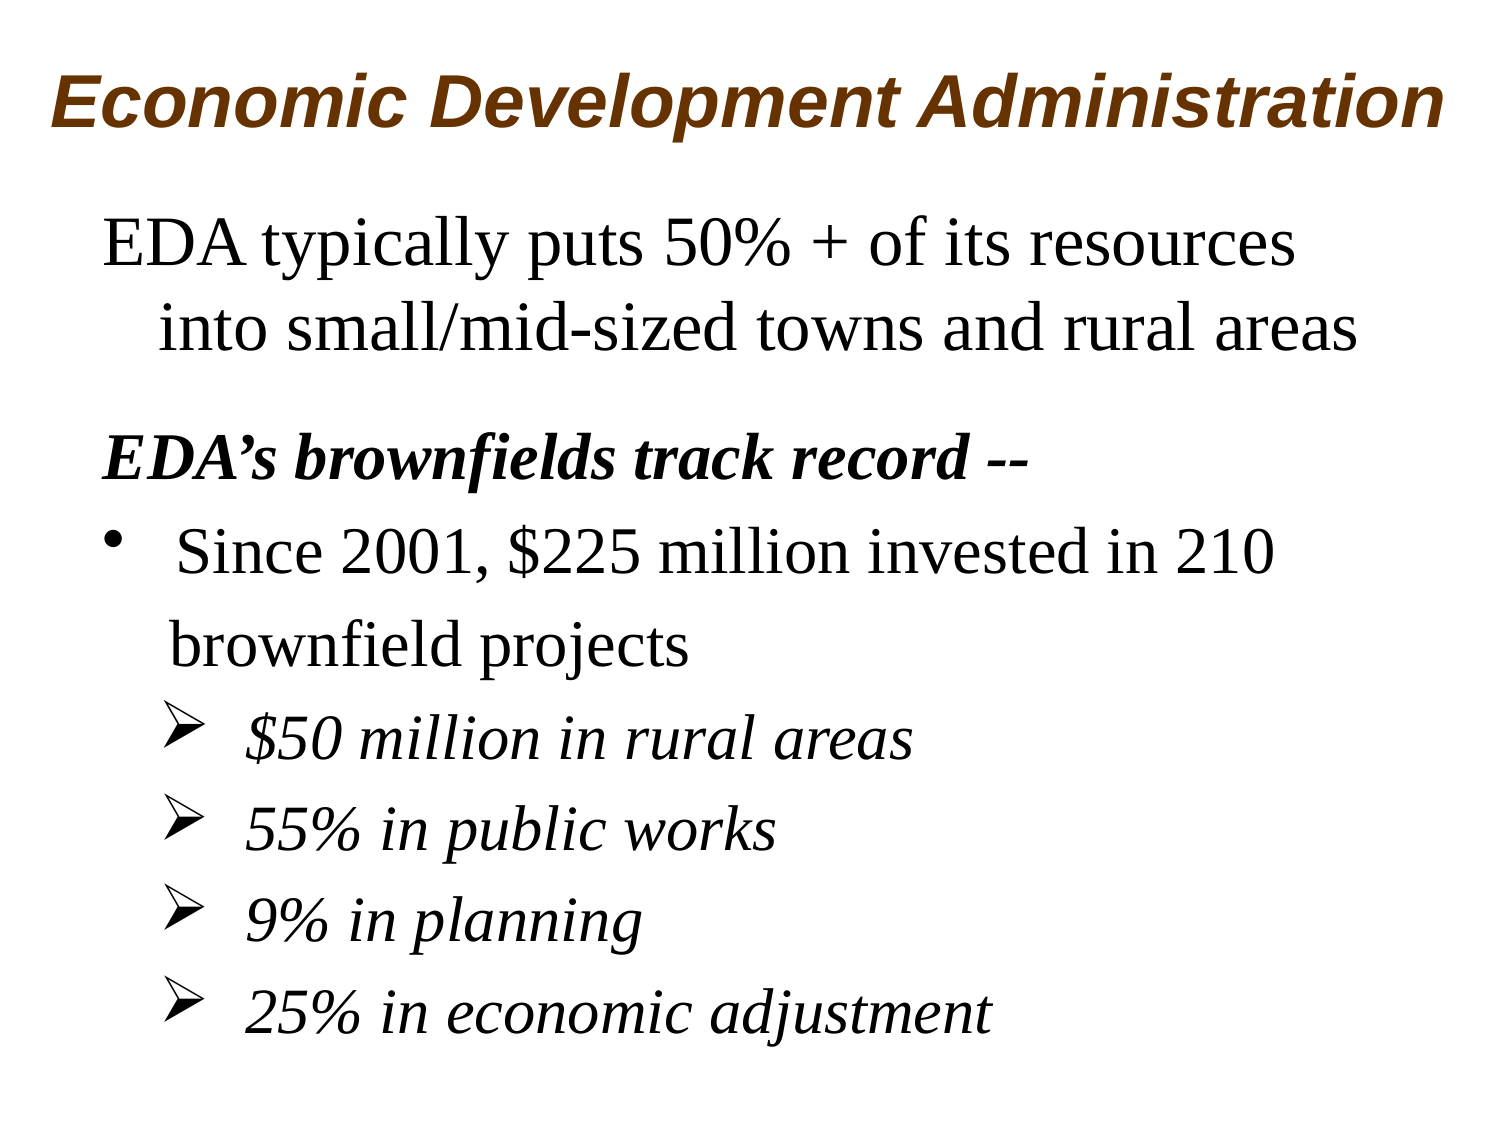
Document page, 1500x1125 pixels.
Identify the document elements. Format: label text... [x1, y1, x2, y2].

list EDA typically puts 50% + of its resources into small/mid-sized towns and rural areas EDA’s brownfields track record -- Since 2001, $225 million invested in 210 brownfield projects $50 million in rural areas 55% in public works 9% in planning 25% in economic adjustment [87, 187, 1426, 1125]
title Economic Development Administration [0, 24, 1463, 151]
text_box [249, 187, 1251, 855]
